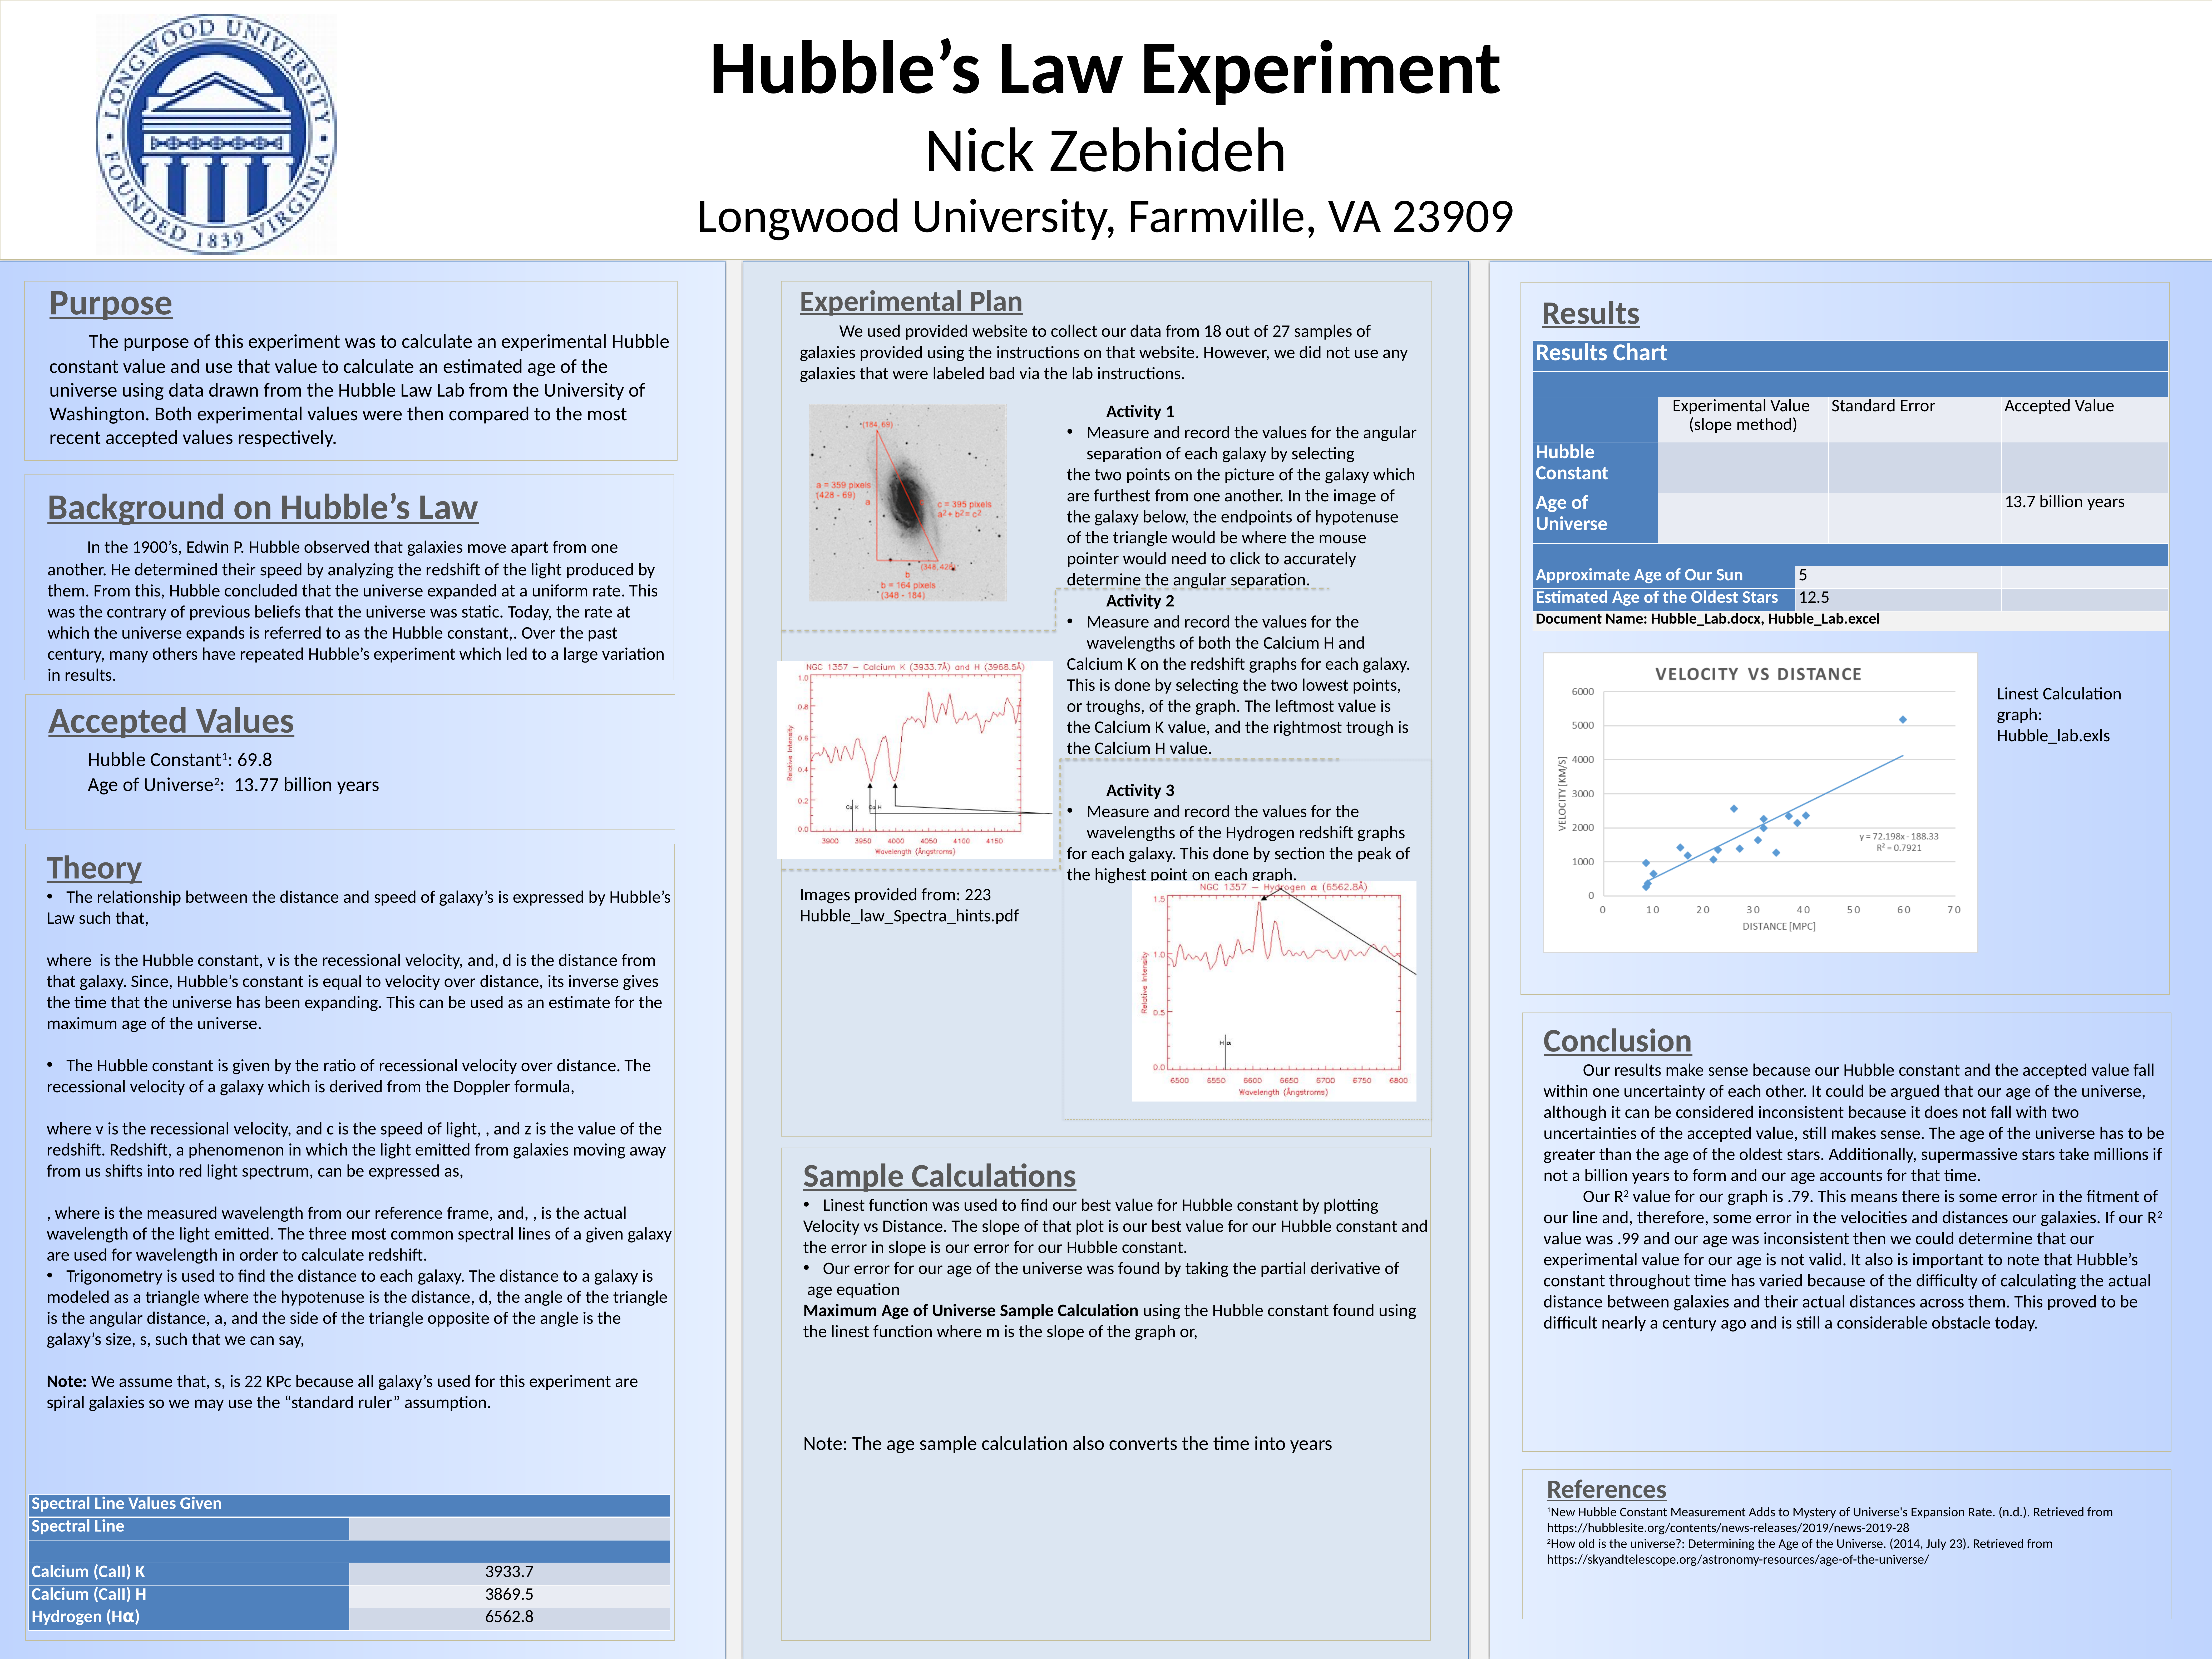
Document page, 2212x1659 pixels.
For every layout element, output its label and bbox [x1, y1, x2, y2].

text_box [25, 694, 678, 829]
text_box [781, 759, 1339, 870]
picture [1132, 881, 1416, 1102]
text_box [0, 0, 2212, 1659]
picture [777, 661, 1053, 859]
text_box [781, 1148, 1433, 1641]
text_box [25, 844, 677, 1641]
text_box [781, 281, 1432, 1137]
text_box [1520, 282, 2171, 995]
text_box [1522, 1013, 2176, 1452]
text_box [1522, 1469, 2176, 1633]
picture [96, 14, 337, 255]
picture [809, 404, 1007, 588]
picture [1543, 652, 1979, 953]
text_box [781, 588, 1329, 630]
